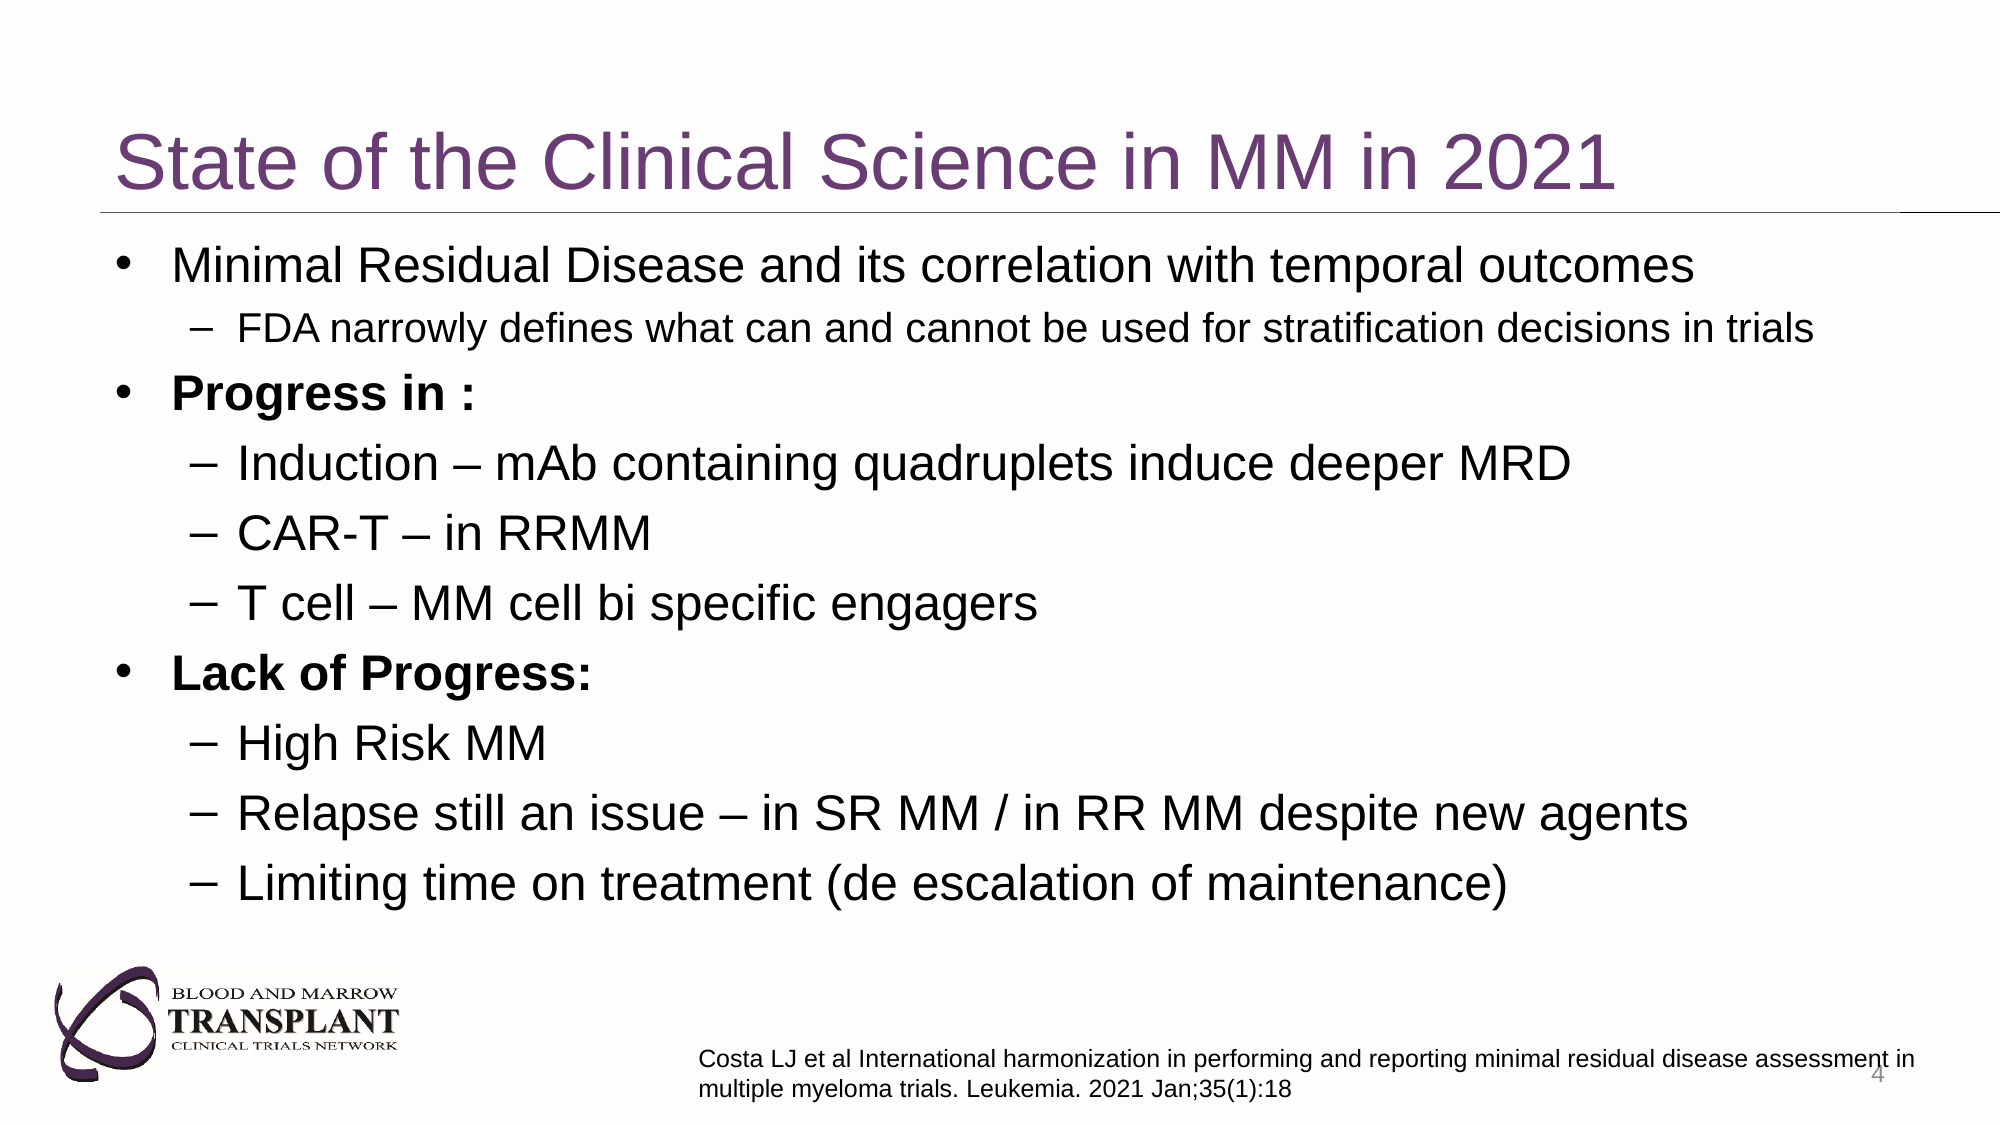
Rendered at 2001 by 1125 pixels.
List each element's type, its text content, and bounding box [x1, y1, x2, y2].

list Minimal Residual Disease and its correlation with temporal outcomes FDA narrowly defines what can and cannot be used for stratification decisions in trials Progress in : Induction – mAb containing quadruplets induce deeper MRD CAR-T – in RRMM T cell – MM cell bi specific engagers Lack of Progress: High Risk MM Relapse still an issue – in SR MM / in RR MM despite new agents Limiting time on treatment (de escalation of maintenance) [99, 224, 1900, 988]
footer Costa LJ et al International harmonization in performing and reporting minimal residual disease assessment in multiple myeloma trials. Leukemia. 2021 Jan;35(1):18 [1900, 1042, 2000, 1103]
footer Costa LJ et al International harmonization in performing and reporting minimal residual disease assessment in multiple myeloma trials. Leukemia. 2021 Jan;35(1):18 [683, 1042, 1800, 1103]
slide_number 4 [1800, 1042, 1900, 1103]
title State of the Clinical Science in MM in 2021 [99, 24, 1900, 213]
picture [50, 964, 405, 1085]
